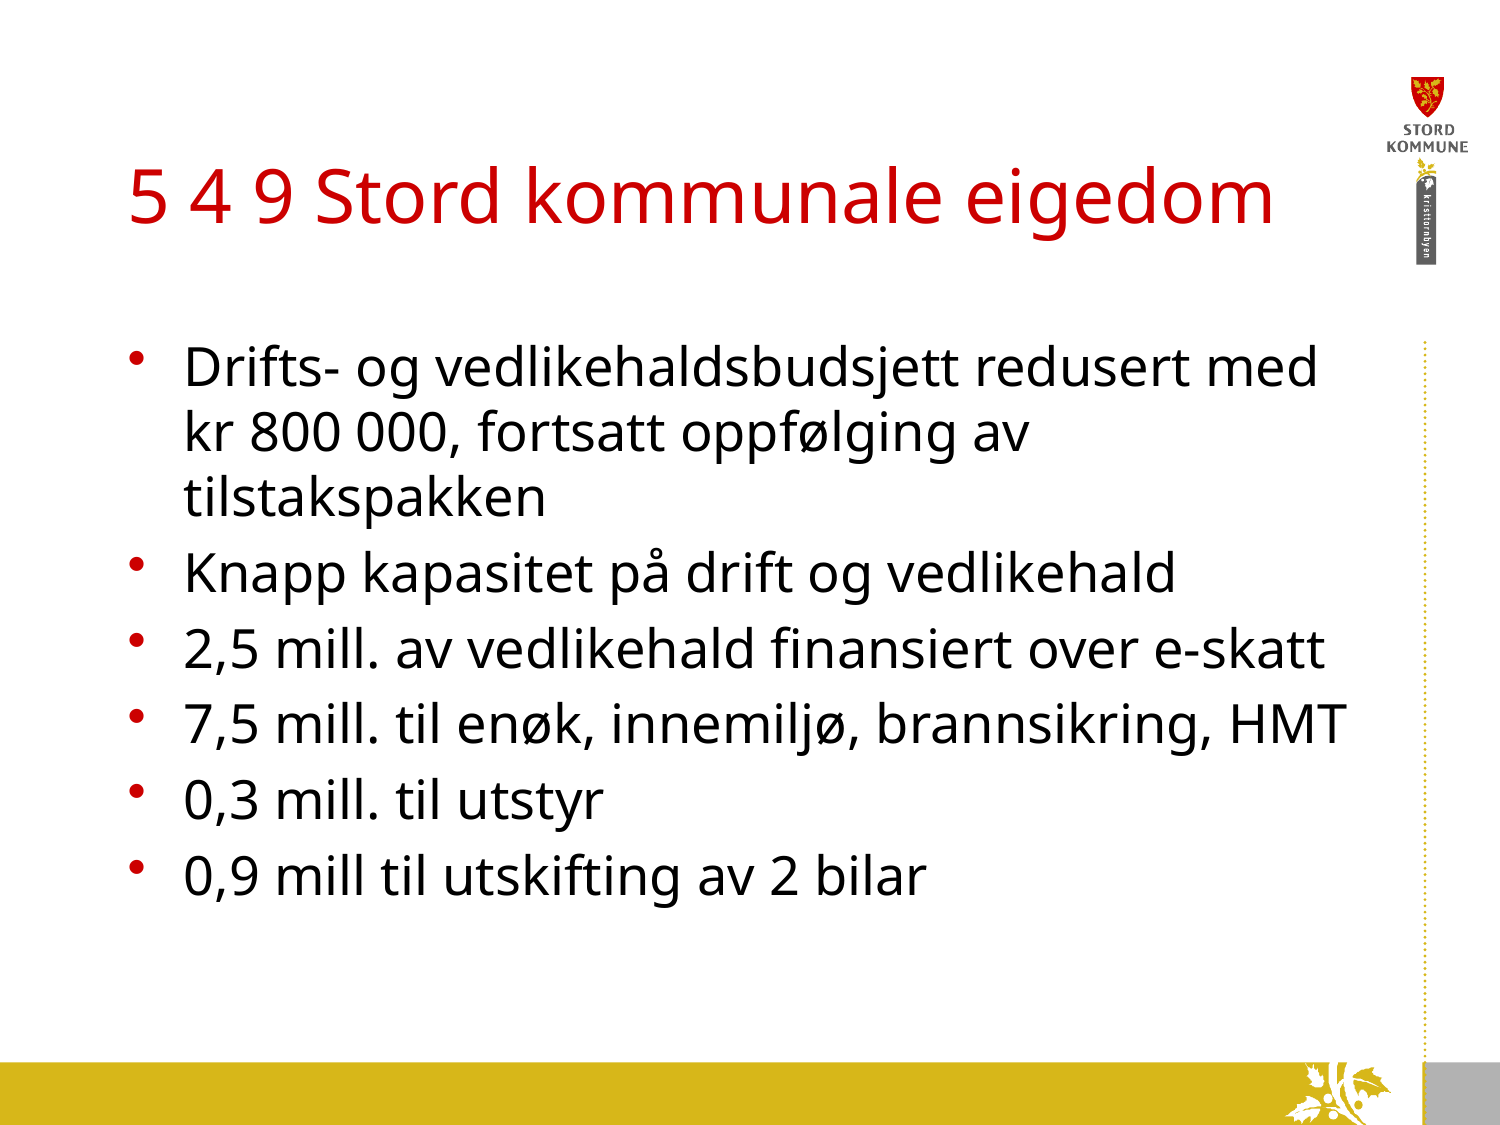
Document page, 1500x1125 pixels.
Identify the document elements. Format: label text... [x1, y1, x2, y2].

list Drifts- og vedlikehaldsbudsjett redusert med kr 800 000, fortsatt oppfølging av tilstakspakken Knapp kapasitet på drift og vedlikehald 2,5 mill. av vedlikehald finansiert over e-skatt 7,5 mill. til enøk, innemiljø, brannsikring, HMT 0,3 mill. til utstyr 0,9 mill til utskifting av 2 bilar [112, 324, 1388, 1001]
title 5 4 9 Stord kommunale eigedom [112, 99, 1388, 288]
